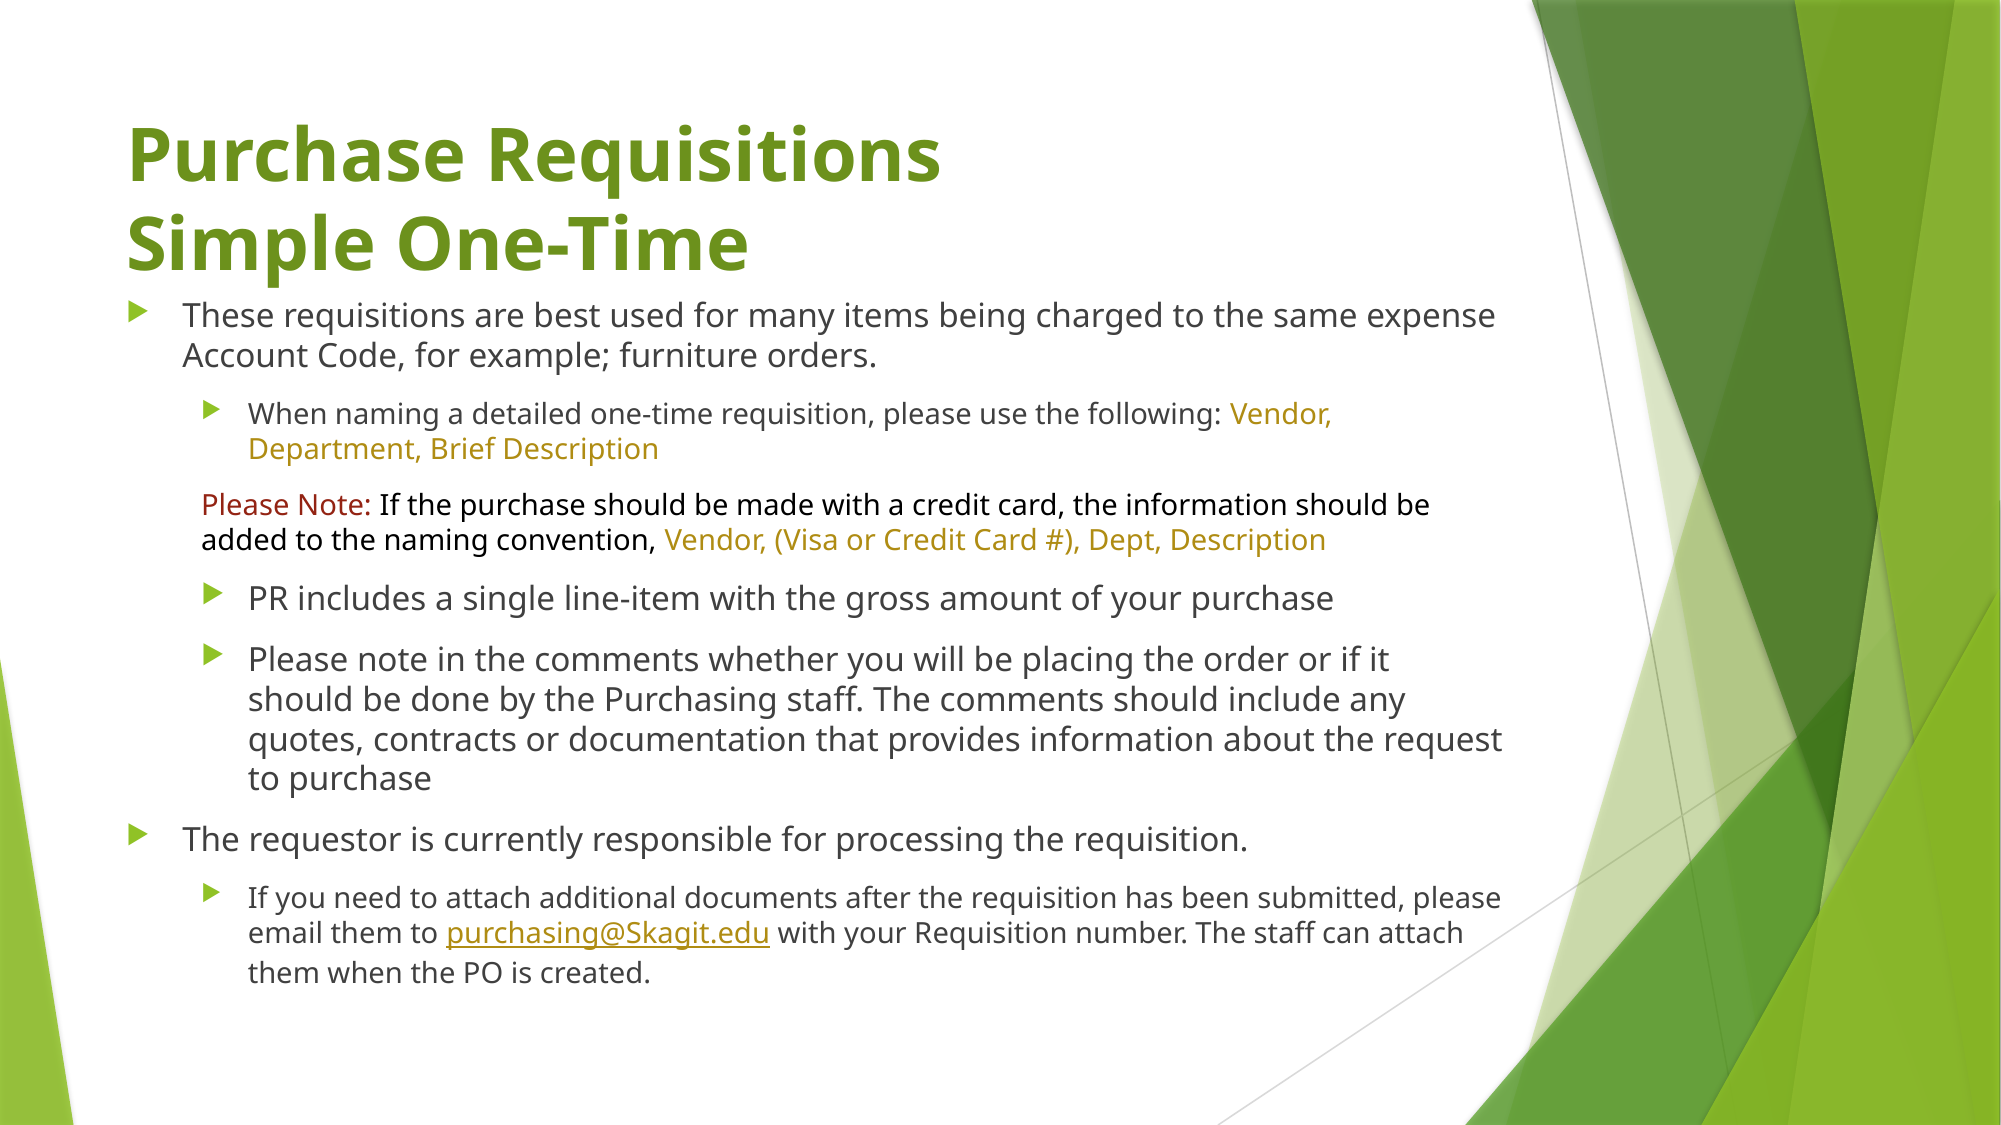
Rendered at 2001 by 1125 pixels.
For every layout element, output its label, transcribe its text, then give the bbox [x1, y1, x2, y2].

title Purchase Requisitions Simple One-Time [111, 99, 1522, 287]
list These requisitions are best used for many items being charged to the same expense Account Code, for example; furniture orders. When naming a detailed one-time requisition, please use the following: Vendor, Department, Brief Description Please Note: If the purchase should be made with a credit card, the information should be added to the naming convention, Vendor, (Visa or Credit Card #), Dept, Description PR includes a single line-item with the gross amount of your purchase Please note in the comments whether you will be placing the order or if it should be done by the Purchasing staff. The comments should include any quotes, contracts or documentation that provides information about the request to purchase The requestor is currently responsible for processing the requisition. If you need to attach additional documents after the requisition has been submitted, please email them to purchasing@Skagit.edu with your Requisition number. The staff can attach them when the PO is created. [111, 287, 1522, 1037]
